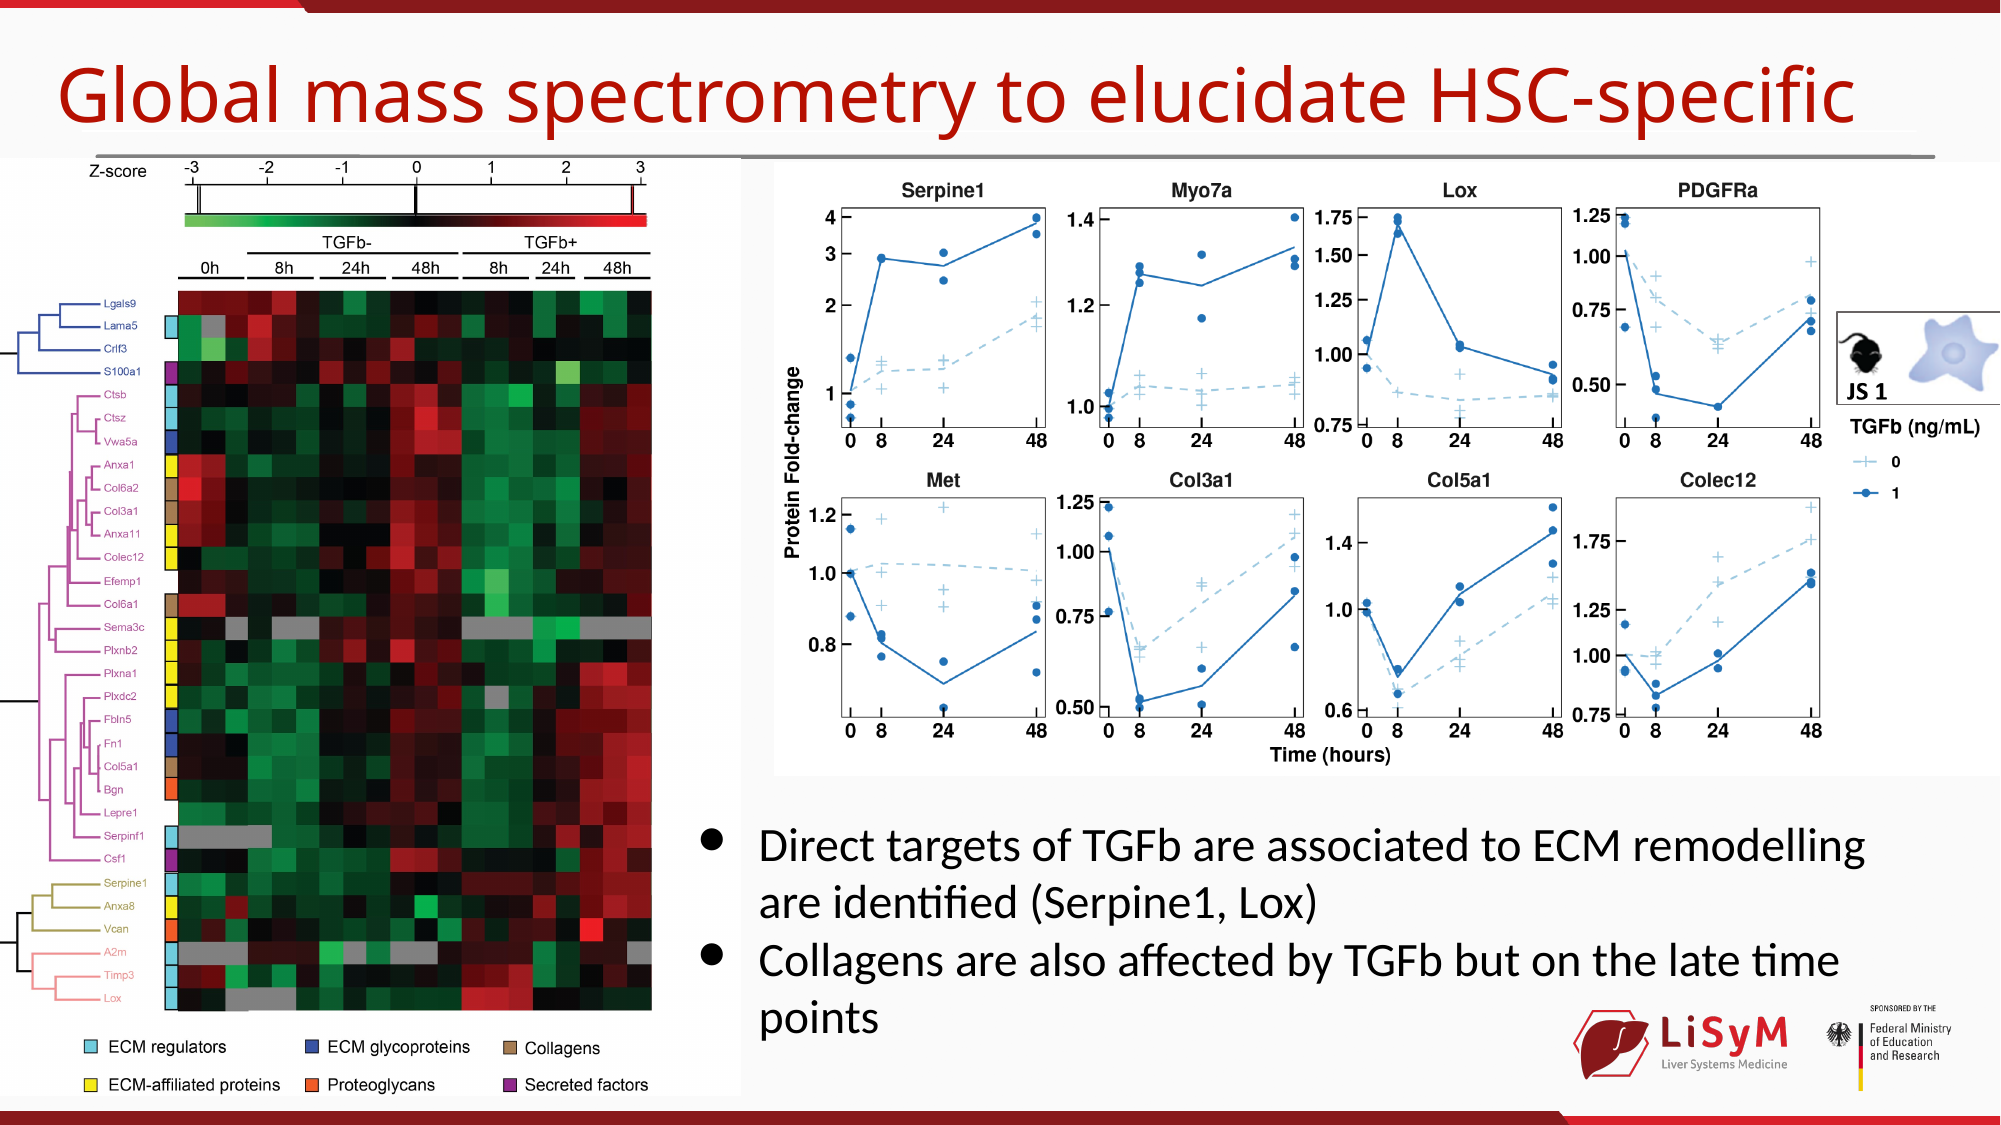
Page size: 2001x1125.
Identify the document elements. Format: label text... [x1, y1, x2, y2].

picture [0, 0, 2001, 1125]
title Global mass spectrometry to elucidate HSC-specific targets [40, 47, 1917, 236]
text_box Direct targets of TGFb are associated to ECM remodelling are identified (Serpine1, Lox) Collagens are also affected by TGFb but on the late time points [746, 798, 2000, 1059]
